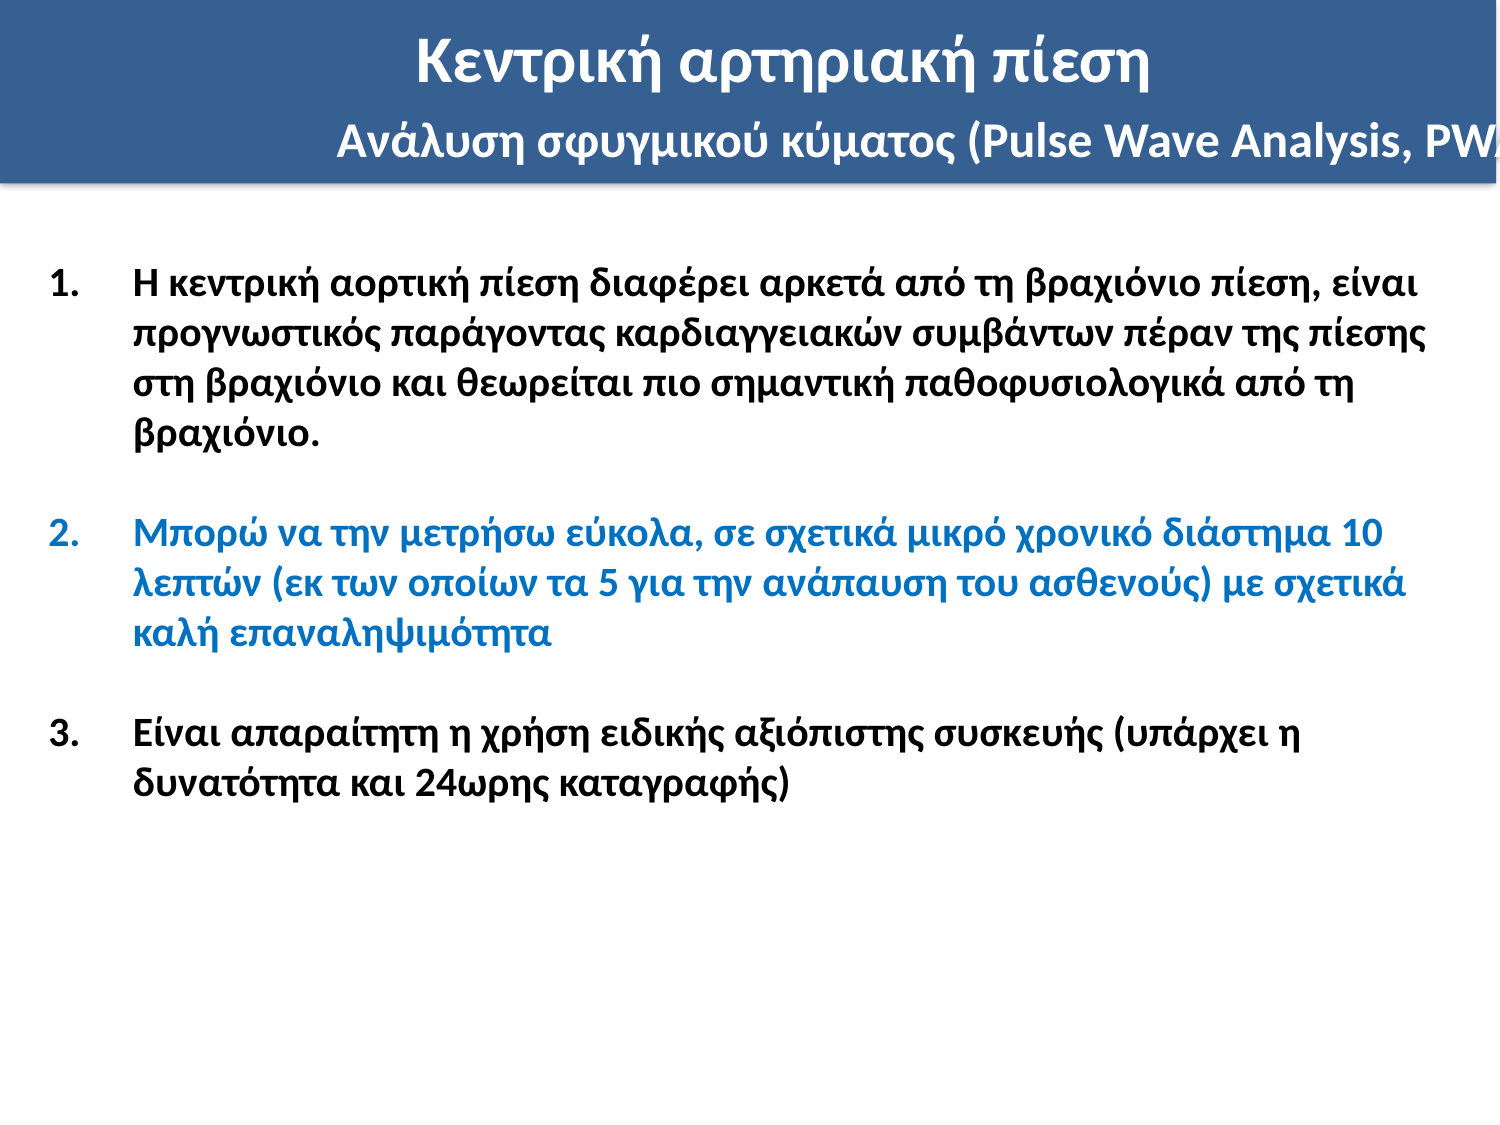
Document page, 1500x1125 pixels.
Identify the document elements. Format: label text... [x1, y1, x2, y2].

text_box Η κεντρική αορτική πίεση διαφέρει αρκετά από τη βραχιόνιο πίεση, είναι προγνωστικός παράγοντας καρδιαγγειακών συμβάντων πέραν της πίεσης στη βραχιόνιο και θεωρείται πιο σημαντική παθοφυσιολογικά από τη βραχιόνιο. Μπορώ να την μετρήσω εύκολα, σε σχετικά μικρό χρονικό διάστημα 10 λεπτών (εκ των οποίων τα 5 για την ανάπαυση του ασθενούς) με σχετικά καλή επαναληψιμότητα Είναι απαραίτητη η χρήση ειδικής αξιόπιστης συσκευής (υπάρχει η δυνατότητα και 24ωρης καταγραφής) [33, 196, 1473, 922]
text_box Κεντρική αρτηριακή πίεση Ανάλυση σφυγμικού κύματος (Pulse Wave Analysis, PWA) [0, 0, 1497, 184]
